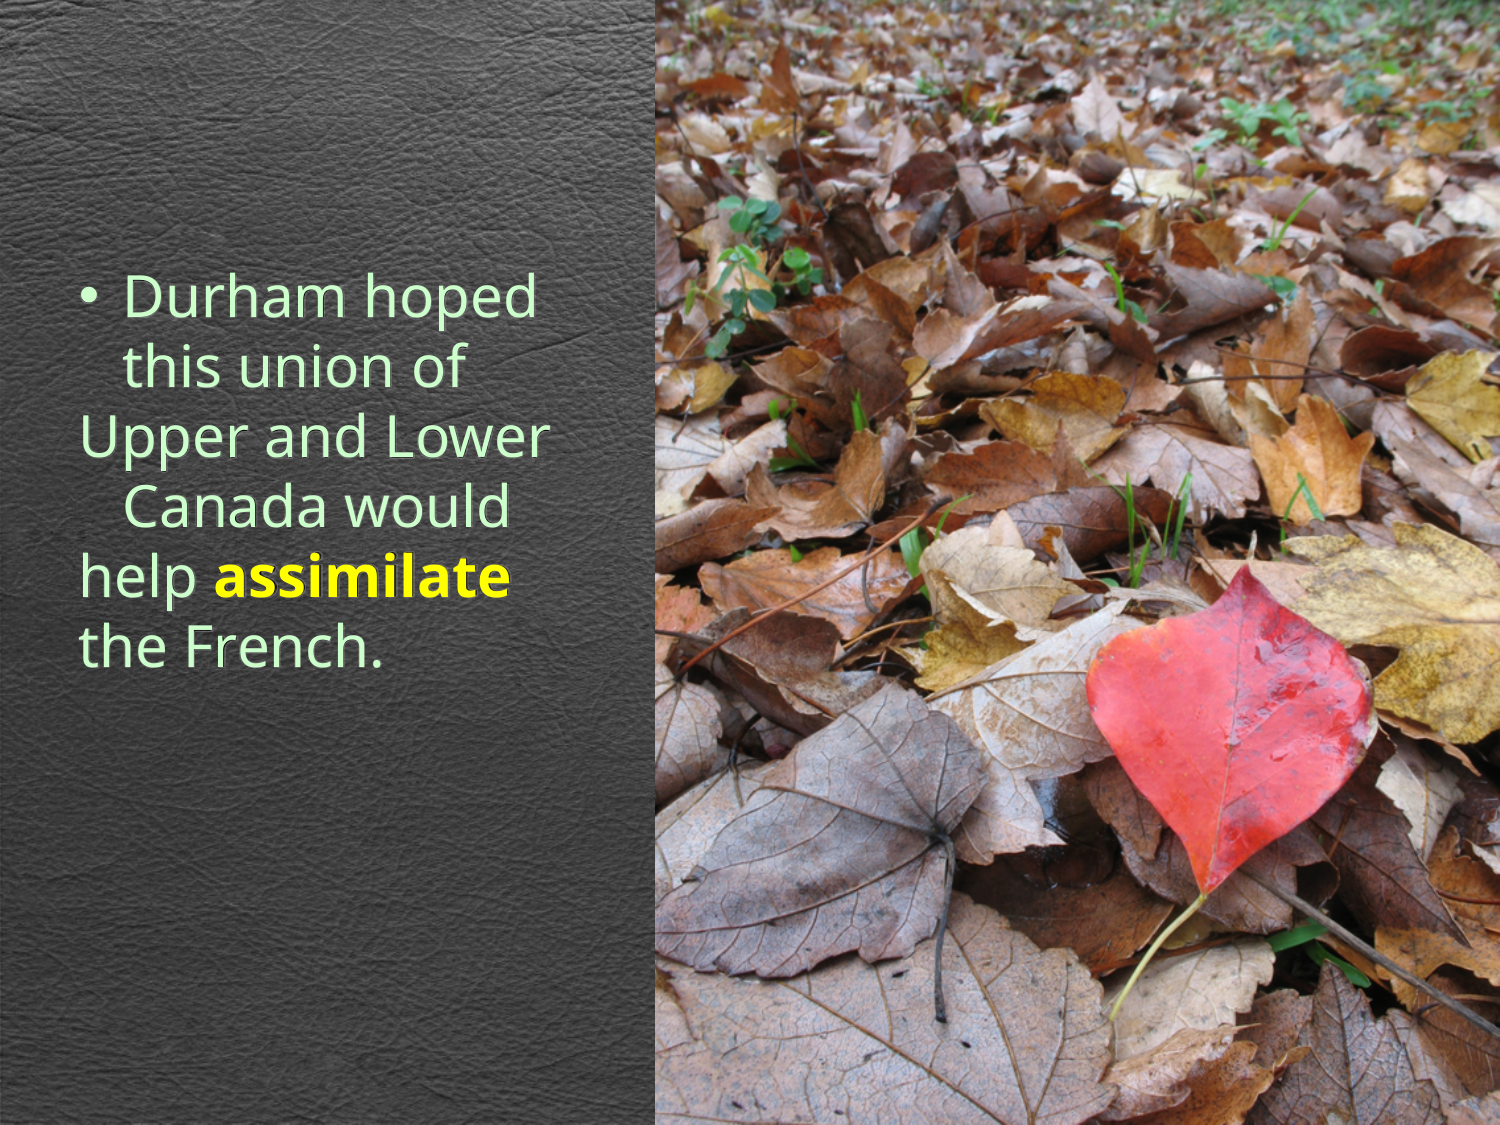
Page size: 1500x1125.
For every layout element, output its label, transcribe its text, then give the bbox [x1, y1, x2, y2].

text_box Durham hoped this union of Upper and Lower Canada would help assimilate the French. [64, 251, 614, 687]
picture [654, 0, 1500, 1125]
